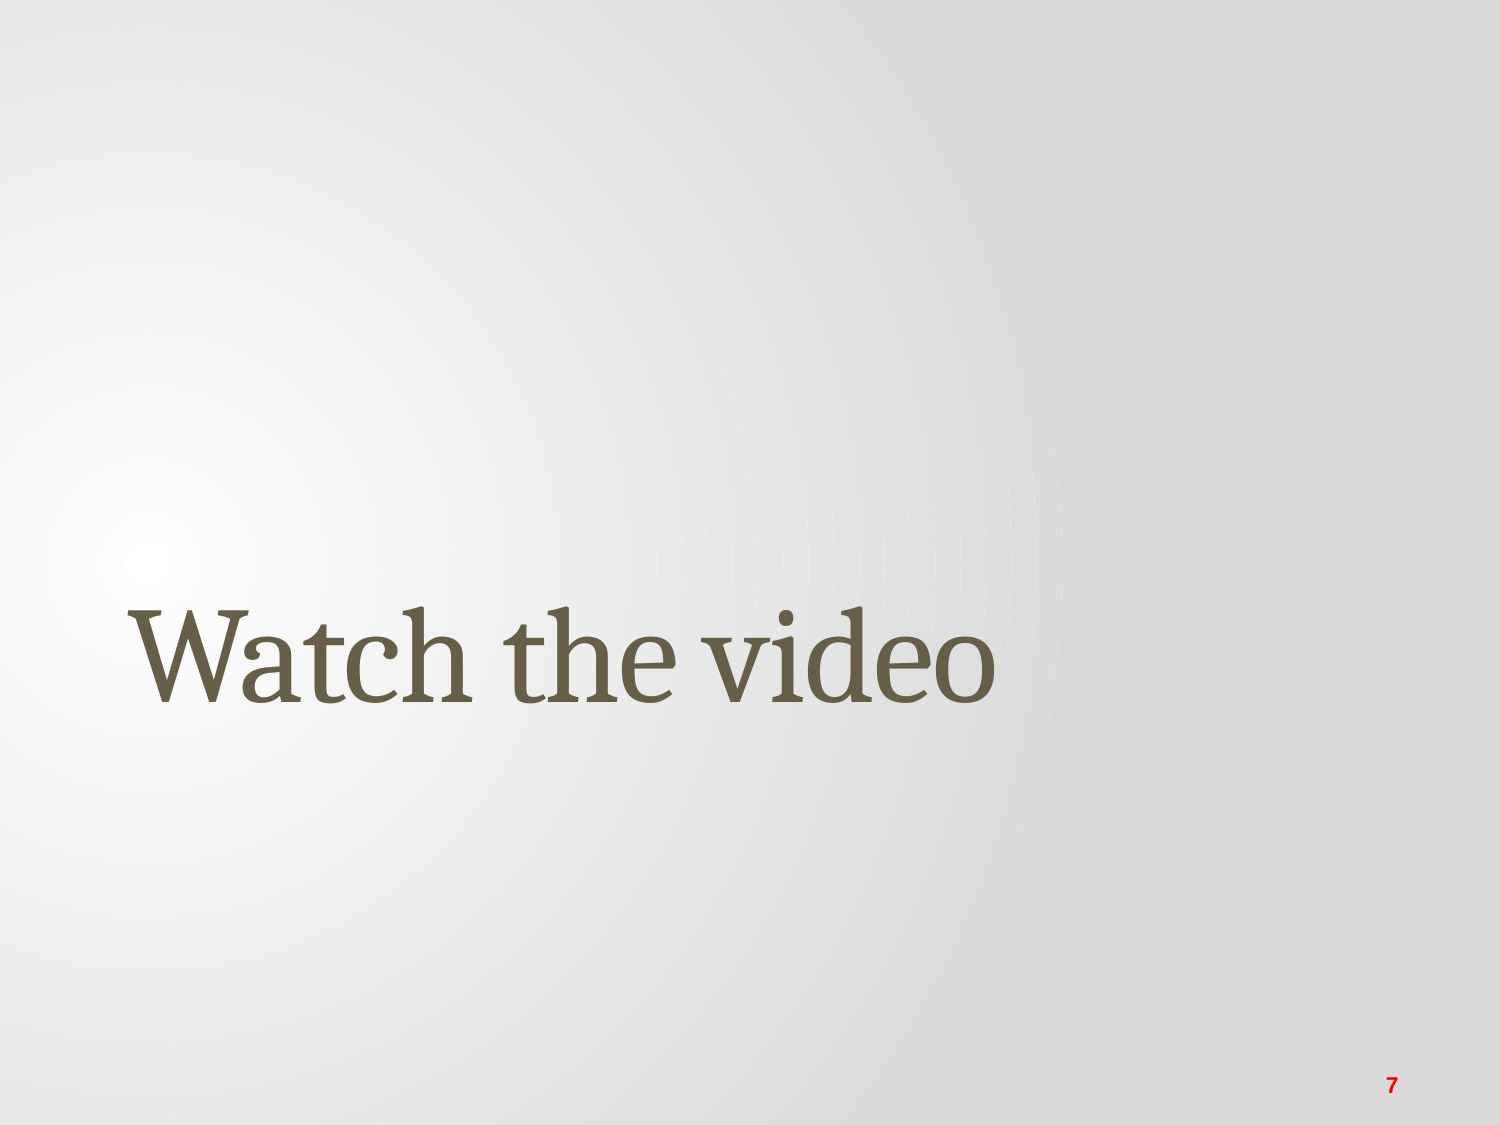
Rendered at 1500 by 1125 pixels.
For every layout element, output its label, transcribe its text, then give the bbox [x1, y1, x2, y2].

title Watch the video [112, 312, 1350, 738]
